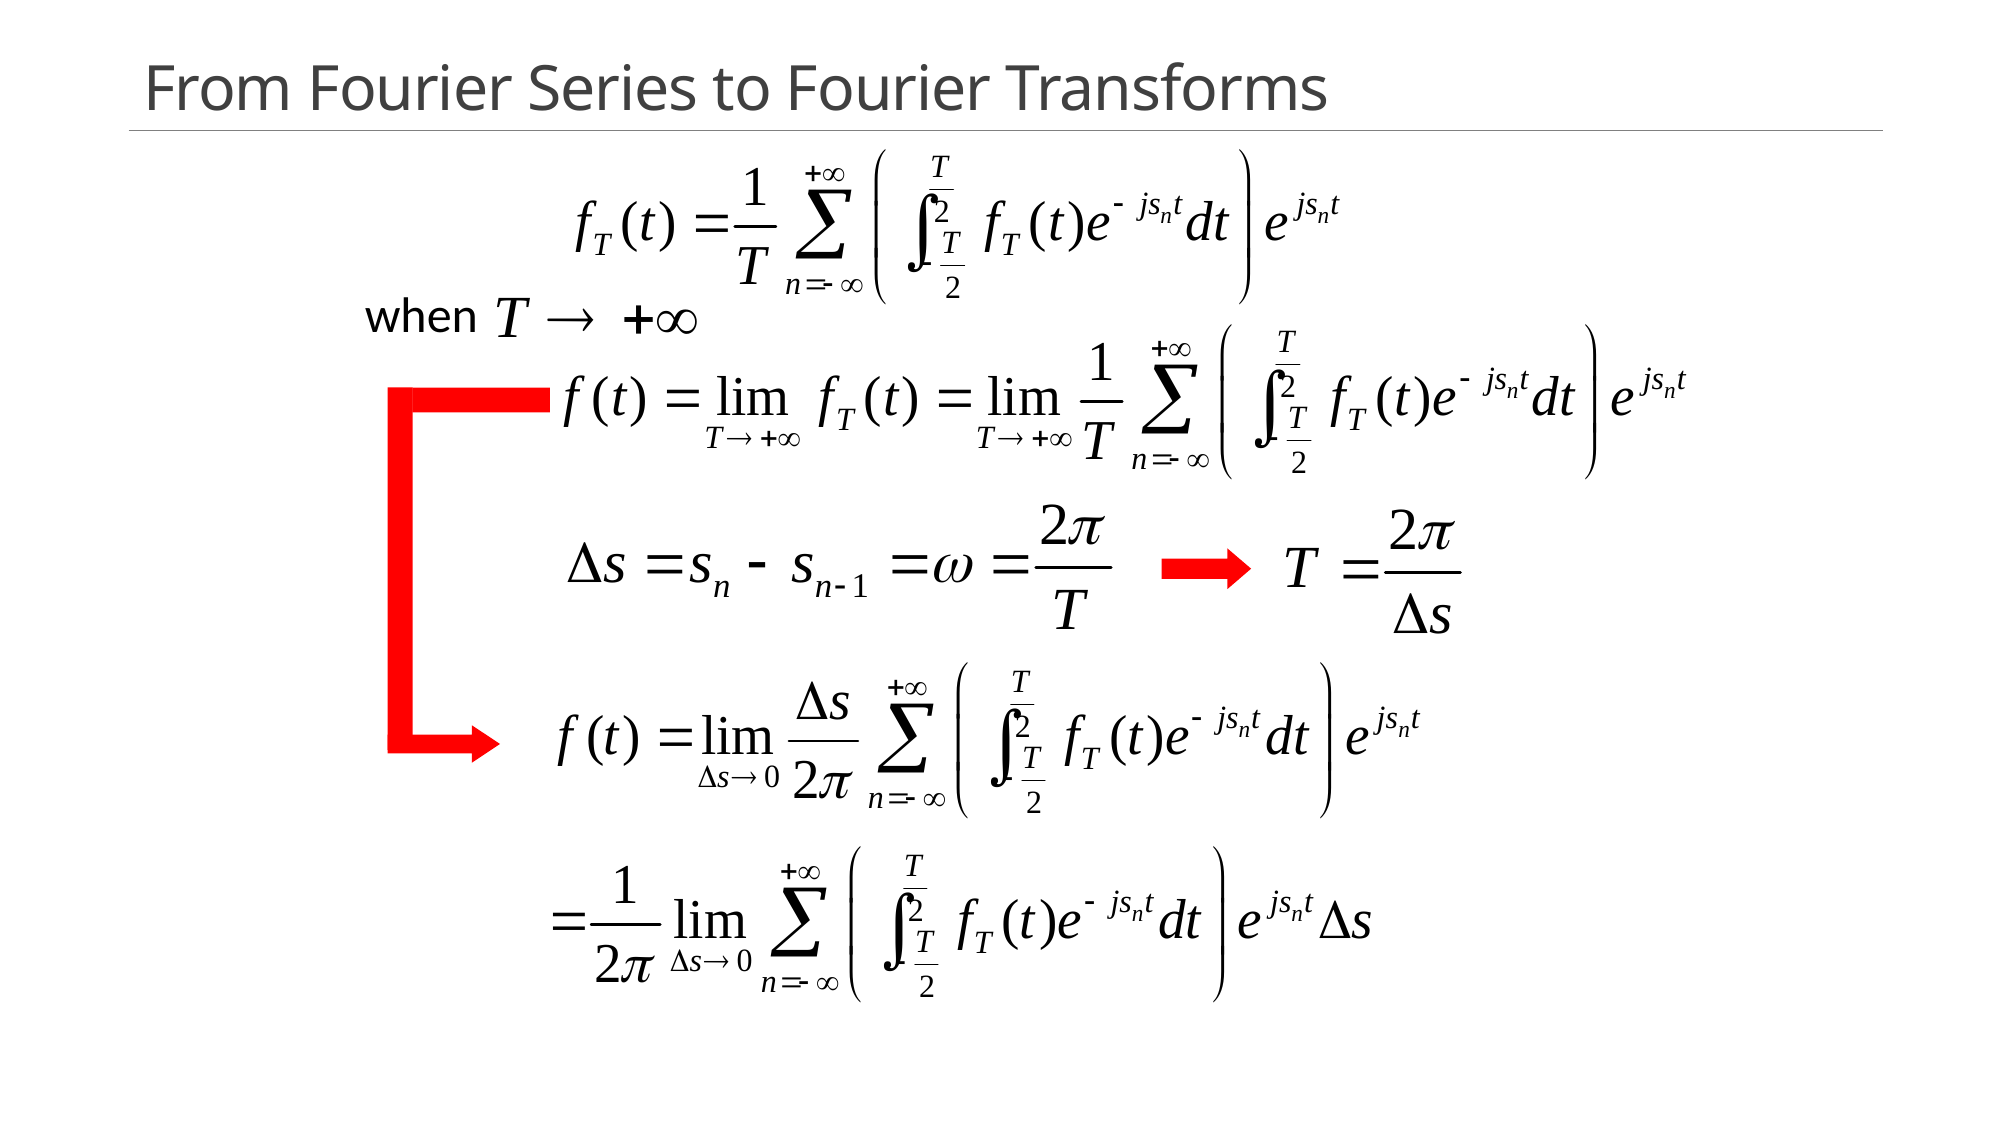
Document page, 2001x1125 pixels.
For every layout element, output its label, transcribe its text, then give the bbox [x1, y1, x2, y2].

text_box [387, 387, 413, 734]
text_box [1277, 491, 1474, 648]
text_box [538, 649, 1437, 1017]
text_box [1162, 549, 1250, 588]
title From Fourier Series to Fourier Transforms [128, 19, 1883, 131]
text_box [556, 136, 1358, 309]
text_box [543, 311, 1705, 492]
text_box when [349, 274, 553, 363]
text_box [557, 486, 1125, 643]
text_box [387, 725, 501, 763]
text_box [413, 387, 540, 413]
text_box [486, 286, 709, 353]
